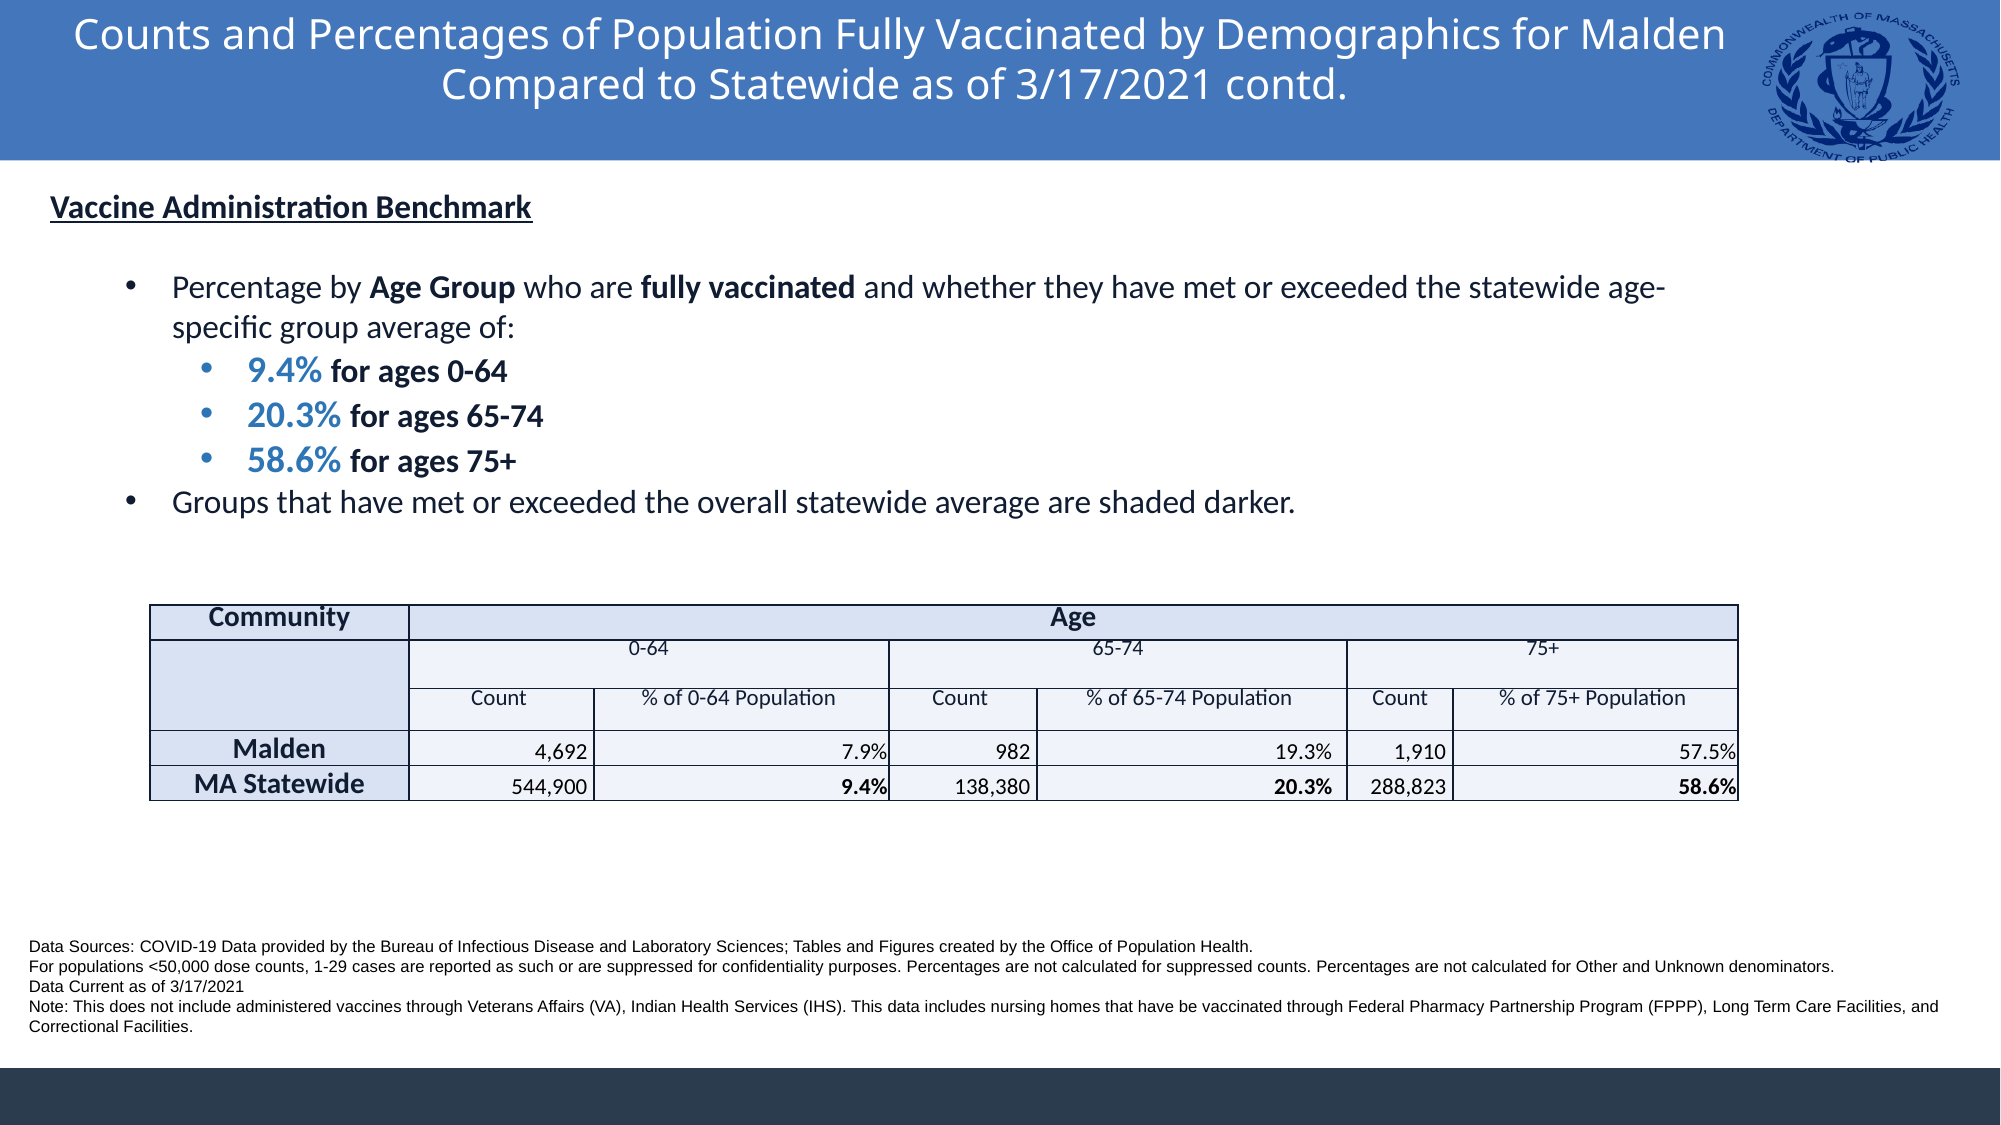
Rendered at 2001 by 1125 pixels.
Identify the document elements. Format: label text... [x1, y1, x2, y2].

table_header Community [151, 606, 408, 639]
table_cell 75+ [1348, 641, 1737, 688]
table_cell 138,380 [890, 766, 1036, 800]
table_cell 7.9% [595, 731, 888, 765]
title Counts and Percentages of Population Fully Vaccinated by Demographics for Malden Compared to Statewide as of 3/17/2021 contd. [0, 0, 1800, 150]
table_cell 288,823 [1348, 766, 1452, 800]
table_cell Count [890, 689, 1036, 730]
table_cell 58.6% [1454, 766, 1737, 800]
table_cell [151, 641, 408, 730]
table_cell 982 [890, 731, 1036, 765]
table_cell 0-64 [410, 641, 888, 688]
table_cell % of 0-64 Population [595, 689, 888, 730]
table_cell Malden [151, 731, 408, 765]
table_cell Count [410, 689, 593, 730]
text_box Data Sources: COVID-19 Data provided by the Bureau of Infectious Disease and Laboratory Sciences; Tables and Figures created by the Office of Population Health. For populations <50,000 dose counts, 1-29 cases are reported as such or are suppressed for confidentiality purposes. Percentages are not calculated for suppressed counts. Percentages are not calculated for Other and Unknown denominators. Data Current as of 3/17/2021 Note: This does not include administered vaccines through Veterans Affairs (VA), Indian Health Services (IHS). This data includes nursing homes that have be vaccinated through Federal Pharmacy Partnership Program (FPPP), Long Term Care Facilities, and Correctional Facilities. [14, 928, 1998, 1044]
table_cell MA Statewide [151, 766, 408, 800]
table_cell % of 65-74 Population [1038, 689, 1346, 730]
table_cell Count [1348, 689, 1452, 730]
table_cell % of 75+ Population [1454, 689, 1737, 730]
table_cell 4,692 [410, 731, 593, 765]
table_cell 57.5% [1454, 731, 1737, 765]
table_cell 20.3% [1038, 766, 1346, 800]
table_cell 9.4% [595, 766, 888, 800]
table_cell 1,910 [1348, 731, 1452, 765]
table_cell 544,900 [410, 766, 593, 800]
text_box Vaccine Administration Benchmark Percentage by Age Group who are fully vaccinated and whether they have met or exceeded the statewide age-specific group average of: 9.4% for ages 0-64 20.3% for ages 65-74 58.6% for ages 75+ Groups that have met or exceeded the overall statewide average are shaded darker. [35, 177, 1765, 573]
table_cell 65-74 [890, 641, 1346, 688]
table_header Age [410, 606, 1737, 639]
picture [1760, 12, 1961, 163]
table_cell 19.3% [1038, 731, 1346, 765]
